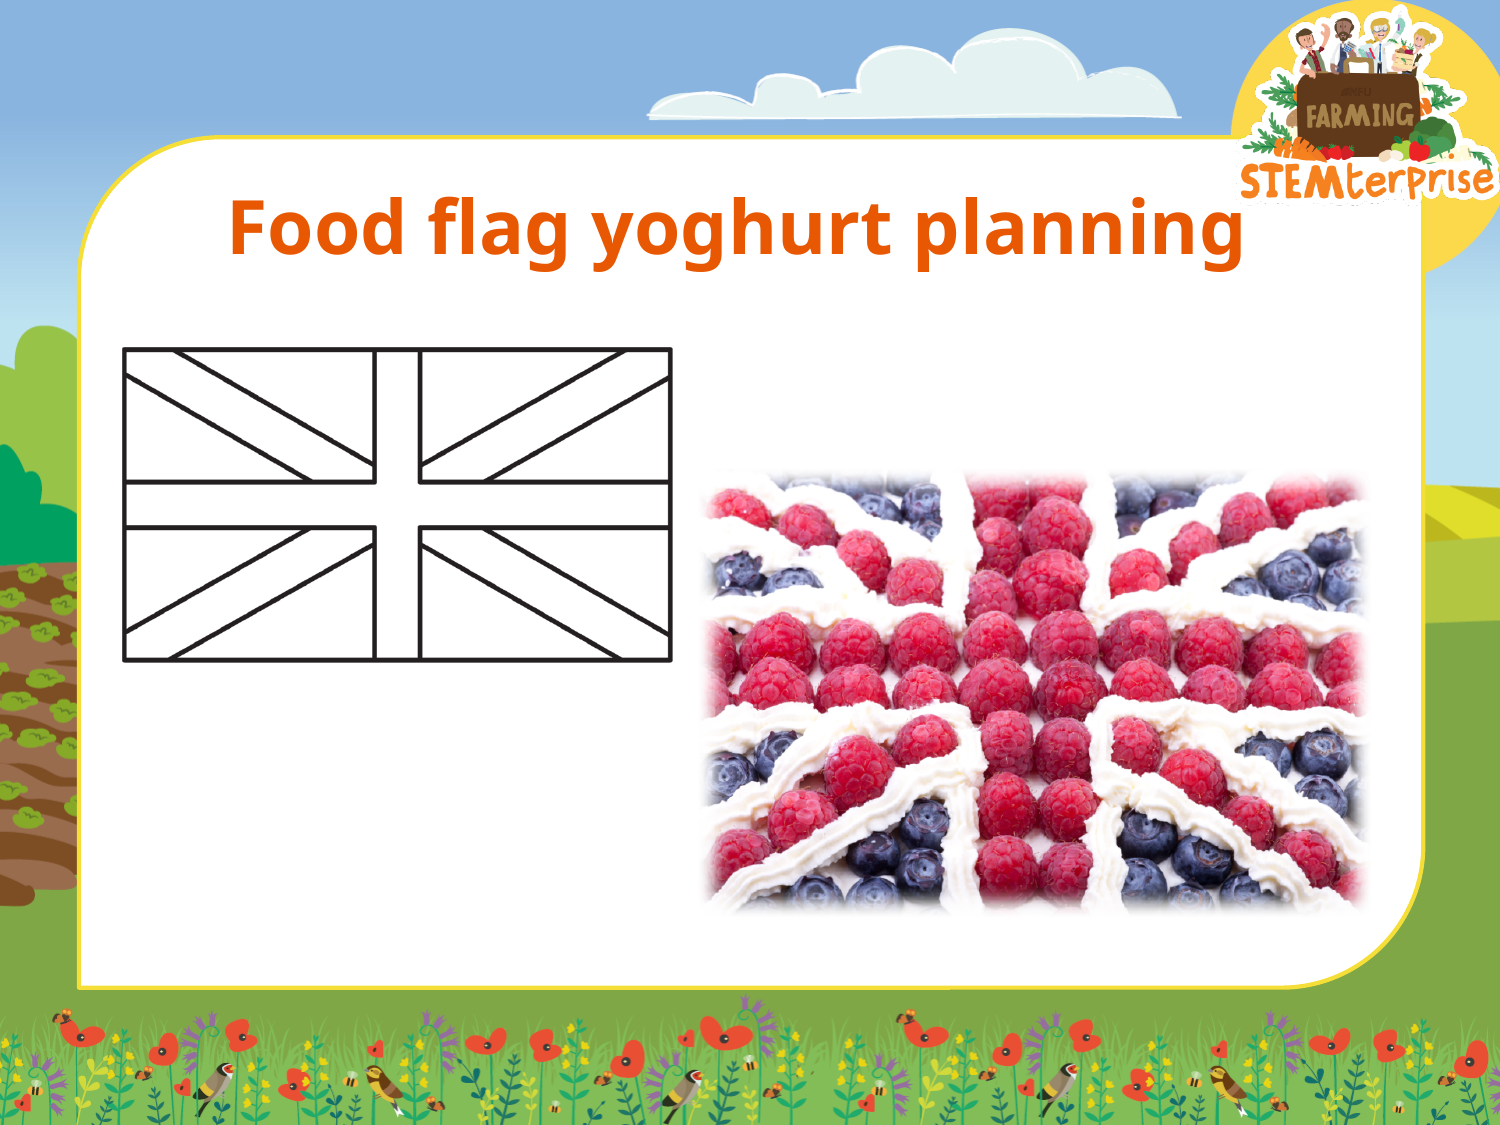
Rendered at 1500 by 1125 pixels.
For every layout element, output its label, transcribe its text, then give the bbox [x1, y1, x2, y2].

picture [0, 0, 1500, 1125]
text_box Food flag yoghurt planning [122, 172, 1352, 418]
text_box [76, 174, 1426, 990]
text_box [124, 135, 1228, 172]
